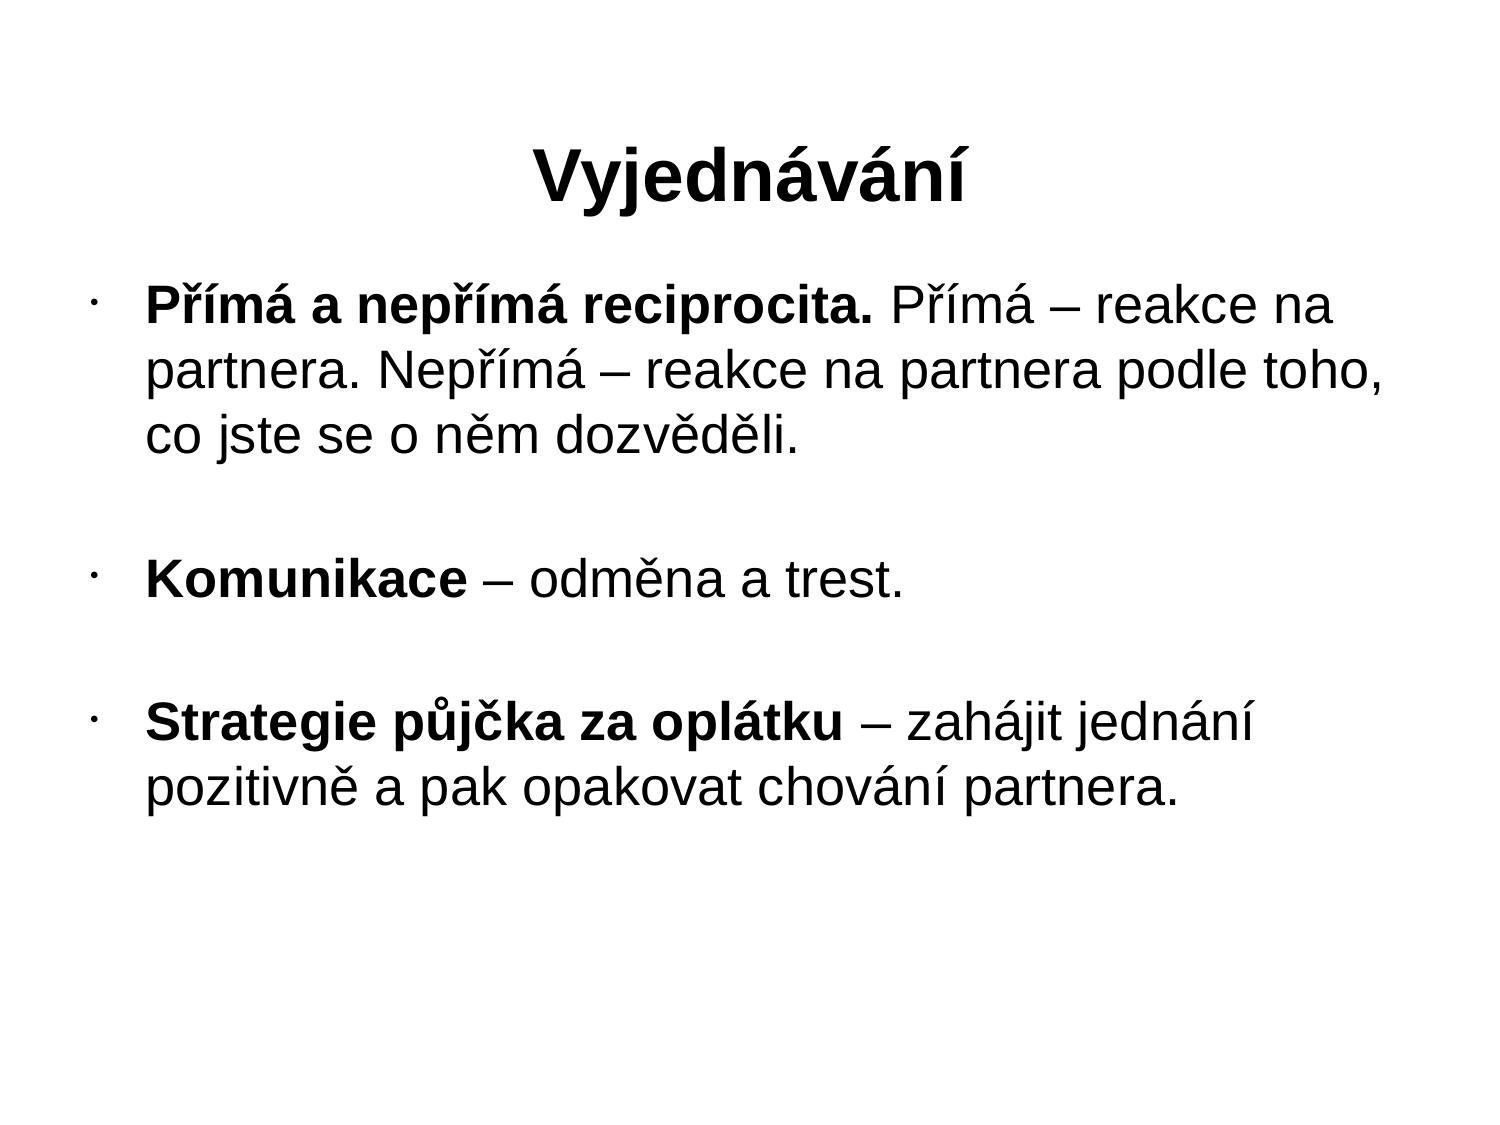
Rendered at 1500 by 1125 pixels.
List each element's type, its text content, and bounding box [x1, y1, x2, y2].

text_box Přímá a nepřímá reciprocita. Přímá – reakce na partnera. Nepřímá – reakce na partnera podle toho, co jste se o něm dozvěděli. Komunikace – odměna a trest. Strategie půjčka za oplátku – zahájit jednání pozitivně a pak opakovat chování partnera. [74, 262, 1425, 1005]
title Vyjednávání [74, 119, 1426, 308]
